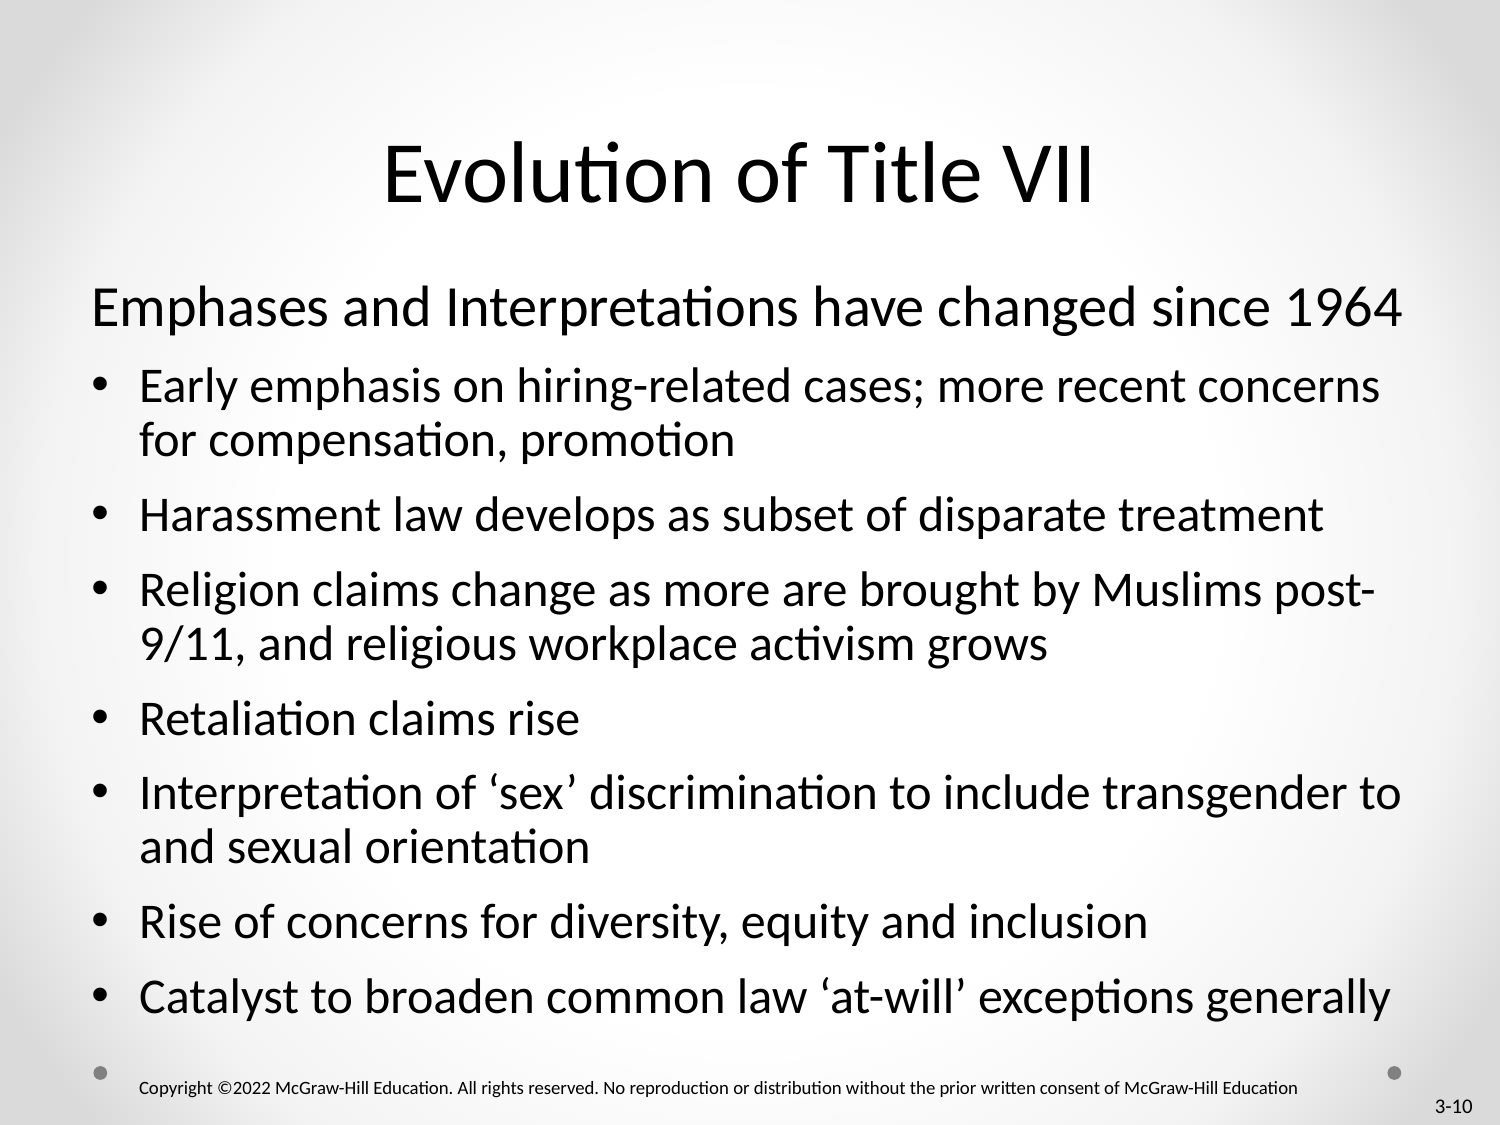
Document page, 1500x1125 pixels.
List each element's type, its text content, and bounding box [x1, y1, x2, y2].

list Emphases and Interpretations have changed since 1964 Early emphasis on hiring-related cases; more recent concerns for compensation, promotion Harassment law develops as subset of disparate treatment Religion claims change as more are brought by Muslims post-9/11, and religious workplace activism grows Retaliation claims rise Interpretation of ‘sex’ discrimination to include transgender to and sexual orientation Rise of concerns for diversity, equity and inclusion Catalyst to broaden common law ‘at-will’ exceptions generally [76, 260, 1427, 1053]
title Evolution of Title VII [74, 42, 1426, 228]
picture [0, 0, 1500, 1125]
